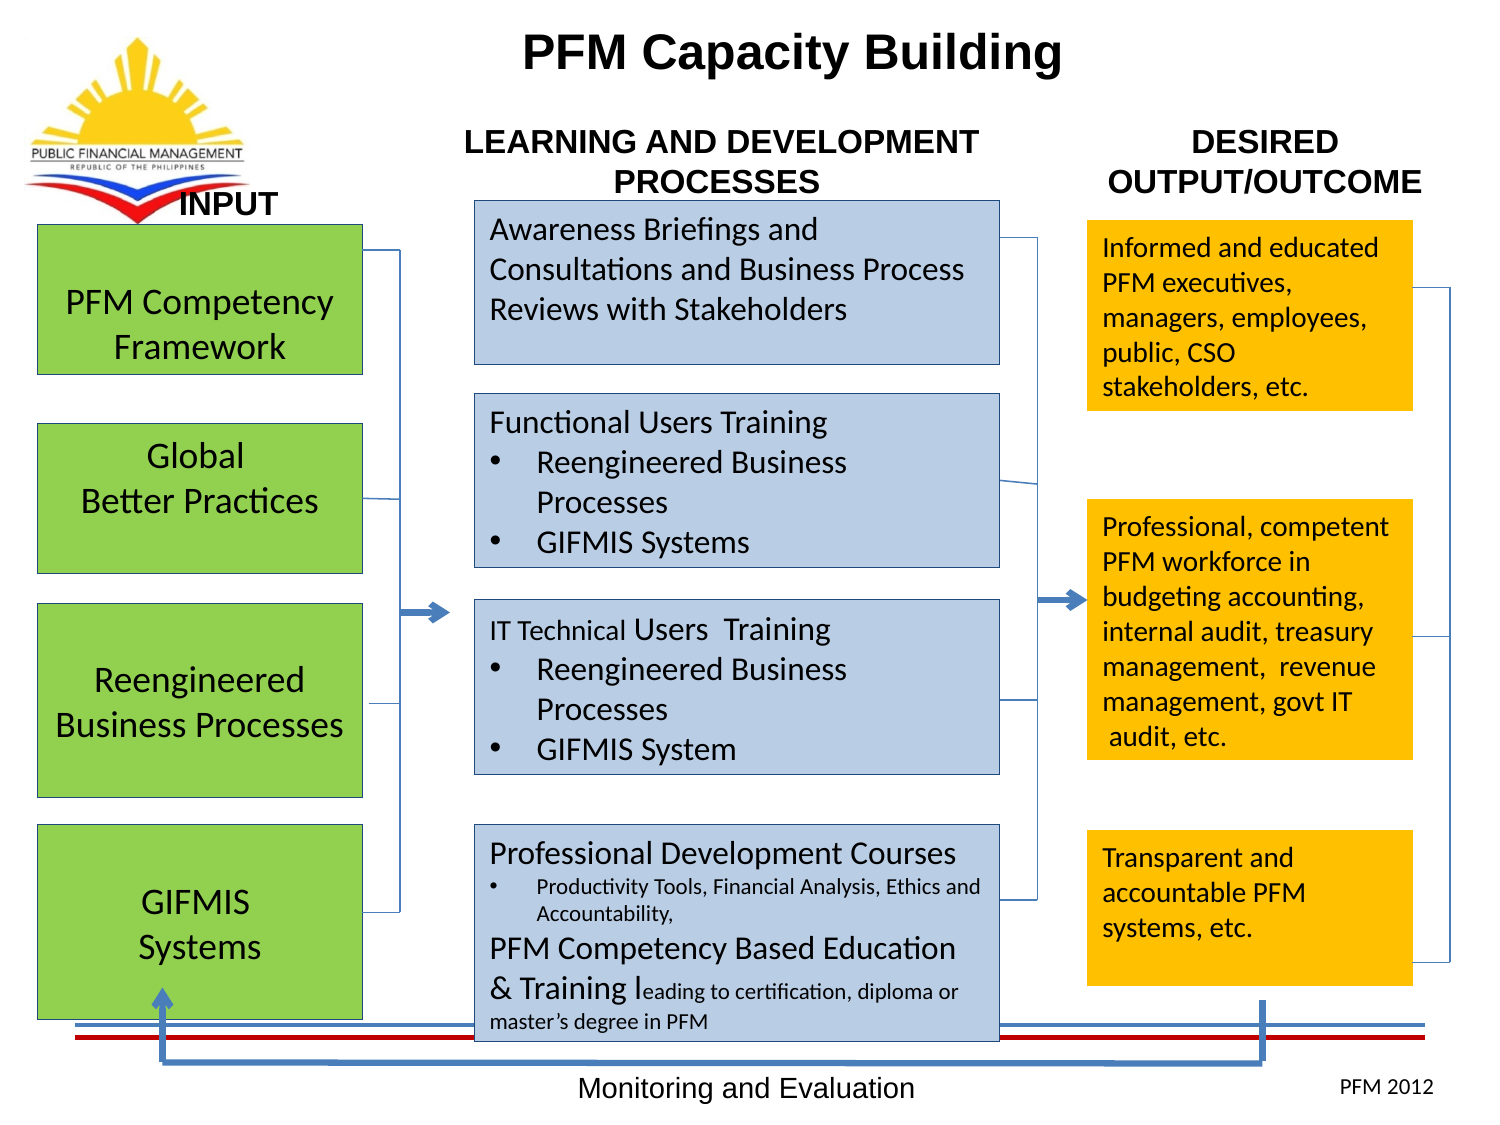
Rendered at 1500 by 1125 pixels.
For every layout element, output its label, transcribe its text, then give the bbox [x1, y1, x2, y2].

text_box PFM 2012 [1325, 1064, 1450, 1107]
text_box Reengineered Business Processes [37, 603, 357, 798]
text_box IT Technical Users Training Reengineered Business Processes GIFMIS System [474, 599, 994, 775]
text_box PFM Competency Framework [37, 224, 363, 375]
text_box Monitoring and Evaluation [449, 1072, 1044, 1113]
text_box DESIRED OUTPUT/OUTCOME [1070, 112, 1460, 207]
text_box INPUT [84, 174, 373, 230]
picture [24, 37, 250, 224]
text_box Awareness Briefings and Consultations and Business Process Reviews with Stakeholders [474, 207, 1000, 365]
text_box Professional Development Courses Productivity Tools, Financial Analysis, Ethics and Accountability, PFM Competency Based Education & Training leading to certification, diploma or master’s degree in PFM [474, 824, 1000, 1042]
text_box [999, 237, 1088, 901]
text_box Functional Users Training Reengineered Business Processes GIFMIS Systems [474, 393, 994, 568]
text_box GIFMIS Systems [37, 824, 363, 1020]
title PFM Capacity Building [200, 9, 1400, 90]
text_box Global Better Practices [37, 423, 357, 574]
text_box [1087, 220, 1413, 988]
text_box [362, 249, 451, 913]
text_box LEARNING AND DEVELOPMENT PROCESSES [399, 112, 1044, 207]
